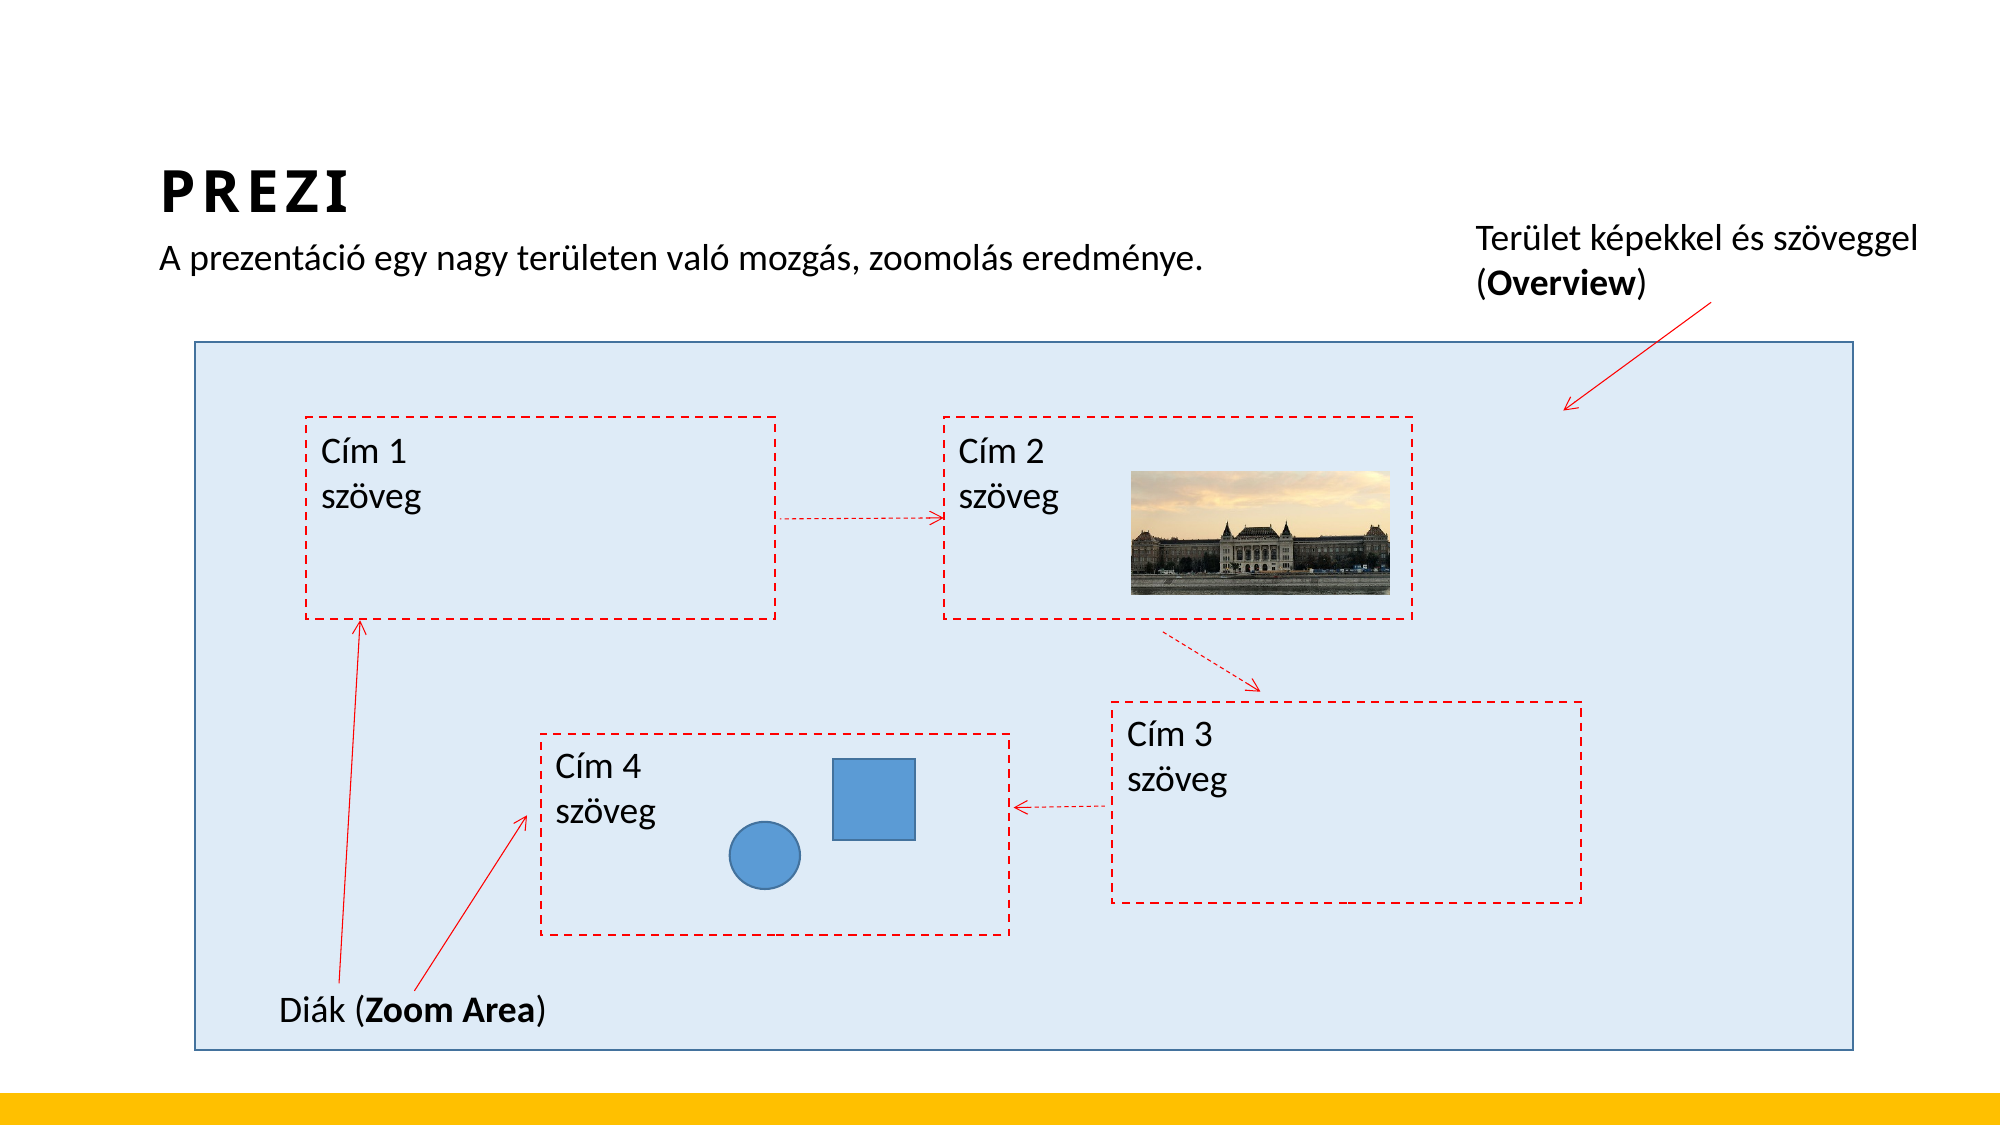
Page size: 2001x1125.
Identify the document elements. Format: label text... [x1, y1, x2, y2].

text_box [540, 733, 1010, 936]
text_box [0, 1092, 2000, 1125]
text_box Diák (Zoom Area) [264, 977, 765, 1038]
text_box [832, 758, 916, 841]
text_box Cím 4 szöveg [540, 733, 964, 839]
text_box [305, 416, 776, 620]
text_box [1111, 701, 1582, 904]
text_box PREZI [144, 133, 1825, 225]
text_box Cím 3 szöveg [1112, 701, 1536, 807]
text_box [1563, 302, 1712, 411]
text_box [943, 416, 1413, 620]
picture [1131, 471, 1390, 595]
text_box Cím 2 szöveg [943, 418, 1368, 524]
text_box [194, 341, 1854, 1051]
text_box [414, 815, 527, 991]
text_box Cím 1 szöveg [306, 418, 730, 524]
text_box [339, 620, 361, 984]
text_box [728, 820, 802, 891]
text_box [1160, 630, 1261, 692]
text_box Terület képekkel és szöveggel (Overview) [1460, 205, 1962, 311]
text_box A prezentáció egy nagy területen való mozgás, zoomolás eredménye. [144, 225, 1460, 285]
